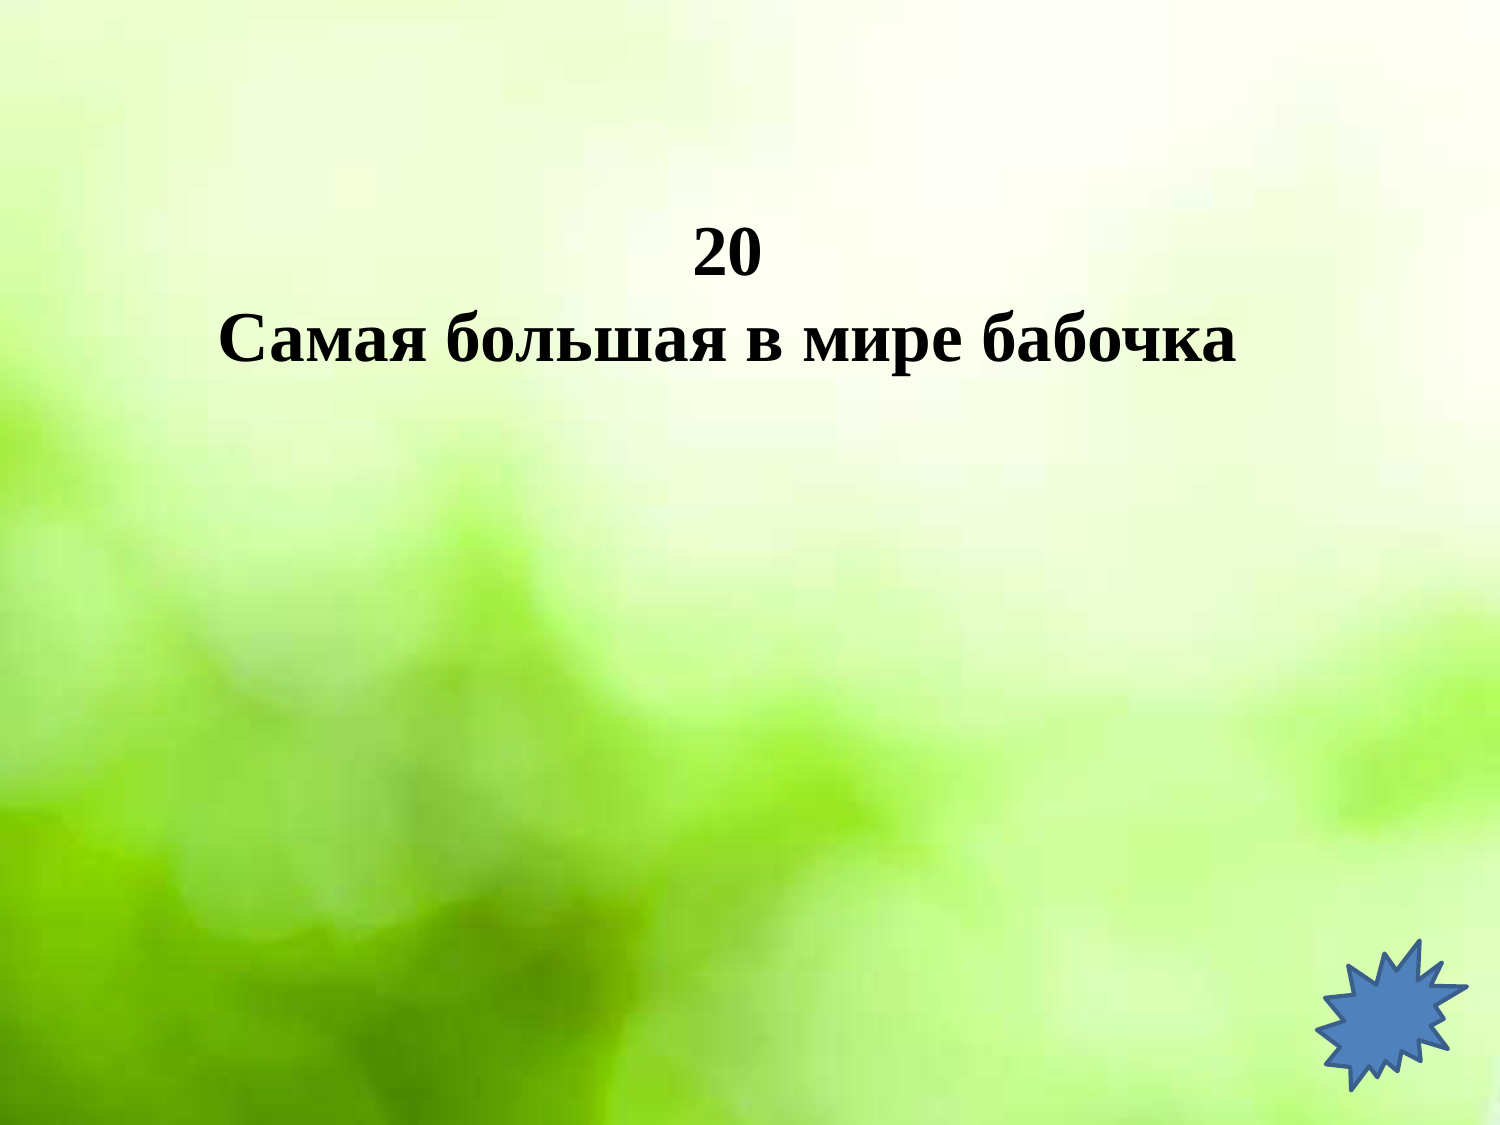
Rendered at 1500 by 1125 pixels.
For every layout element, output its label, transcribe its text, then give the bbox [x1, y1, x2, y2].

text_box [1314, 938, 1469, 1093]
title 20 Самая большая в мире бабочка [53, 196, 1404, 384]
picture [0, 0, 1500, 1125]
